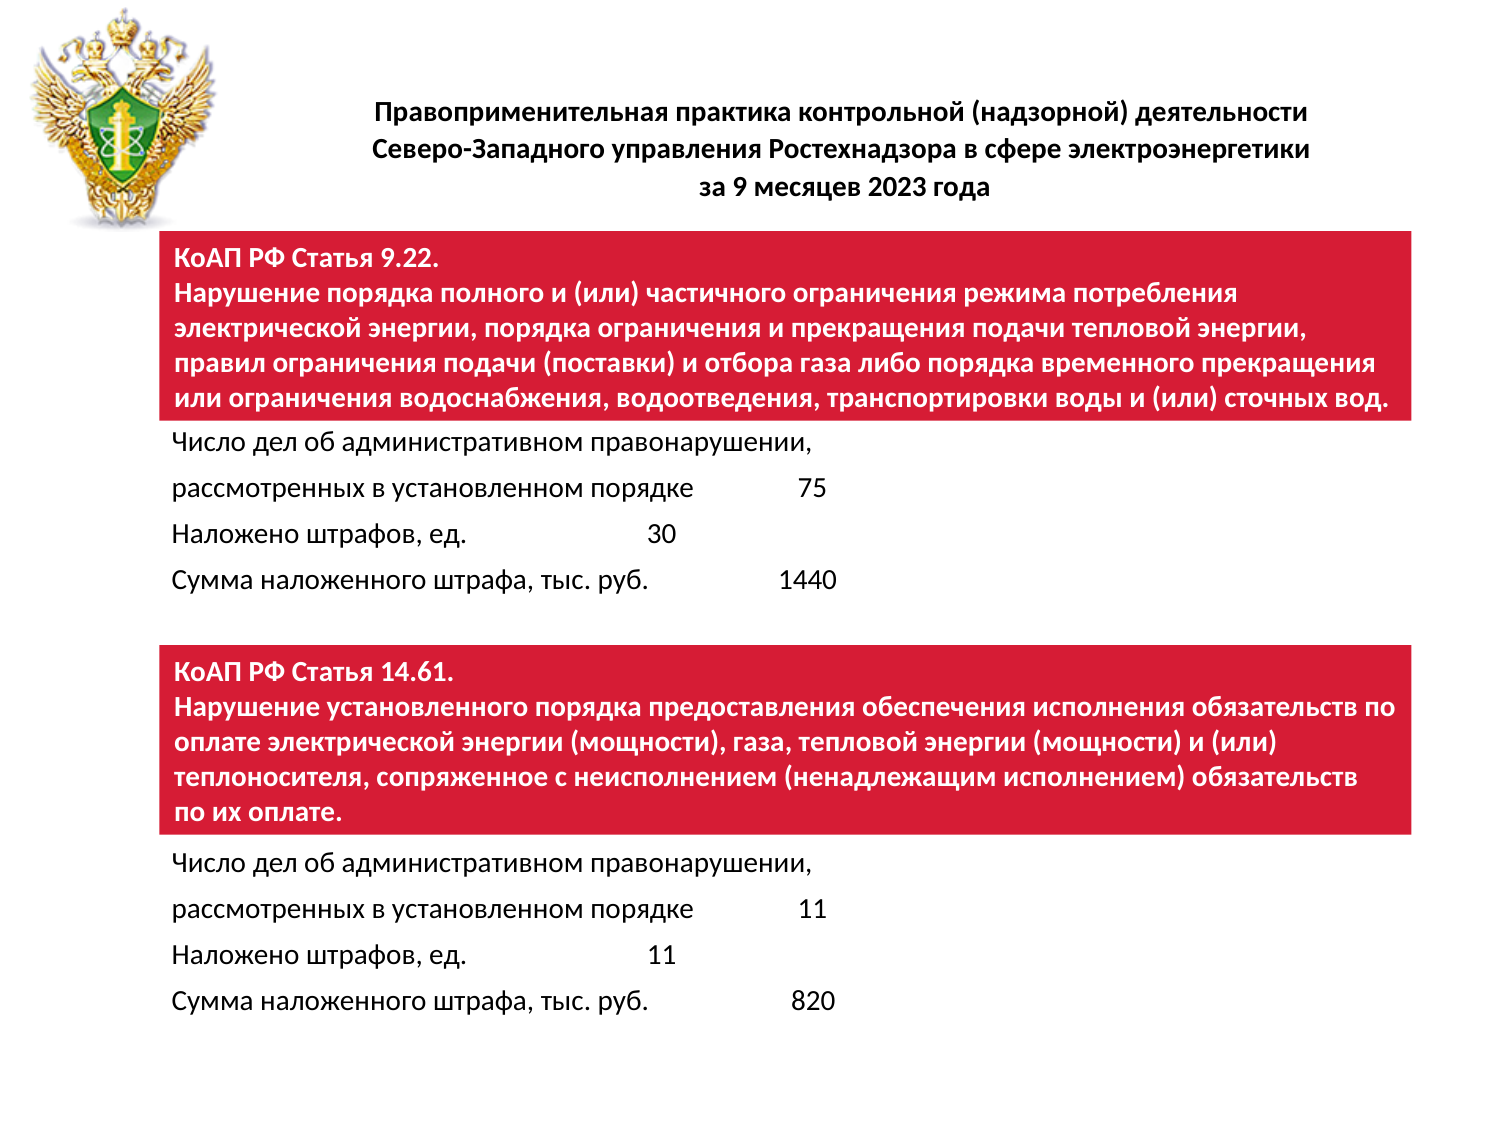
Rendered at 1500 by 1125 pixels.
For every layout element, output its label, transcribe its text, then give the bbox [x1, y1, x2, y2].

picture [29, 7, 221, 232]
text_box Правоприменительная практика контрольной (надзорной) деятельности Северо-Западного управления Ростехнадзора в сфере электроэнергетики за 9 месяцев 2023 года [251, 82, 1439, 210]
text_box КоАП РФ Статья 9.22. Нарушение порядка полного и (или) частичного ограничения режима потребления электрической энергии, порядка ограничения и прекращения подачи тепловой энергии, правил ограничения подачи (поставки) и отбора газа либо порядка временного прекращения или ограничения водоснабжения, водоотведения, транспортировки воды и (или) сточных вод. [159, 231, 1412, 421]
list Число дел об административном правонарушении, рассмотренных в установленном порядке 75 Наложено штрафов, ед. 30 Сумма наложенного штрафа, тыс. руб. 1440 Число дел об административном правонарушении, рассмотренных в установленном порядке 11 Наложено штрафов, ед. 11 Сумма наложенного штрафа, тыс. руб. 820 [100, 255, 1424, 1047]
text_box КоАП РФ Статья 14.61. Нарушение установленного порядка предоставления обеспечения исполнения обязательств по оплате электрической энергии (мощности), газа, тепловой энергии (мощности) и (или) теплоносителя, сопряженное с неисполнением (ненадлежащим исполнением) обязательств по их оплате. [159, 645, 1412, 835]
